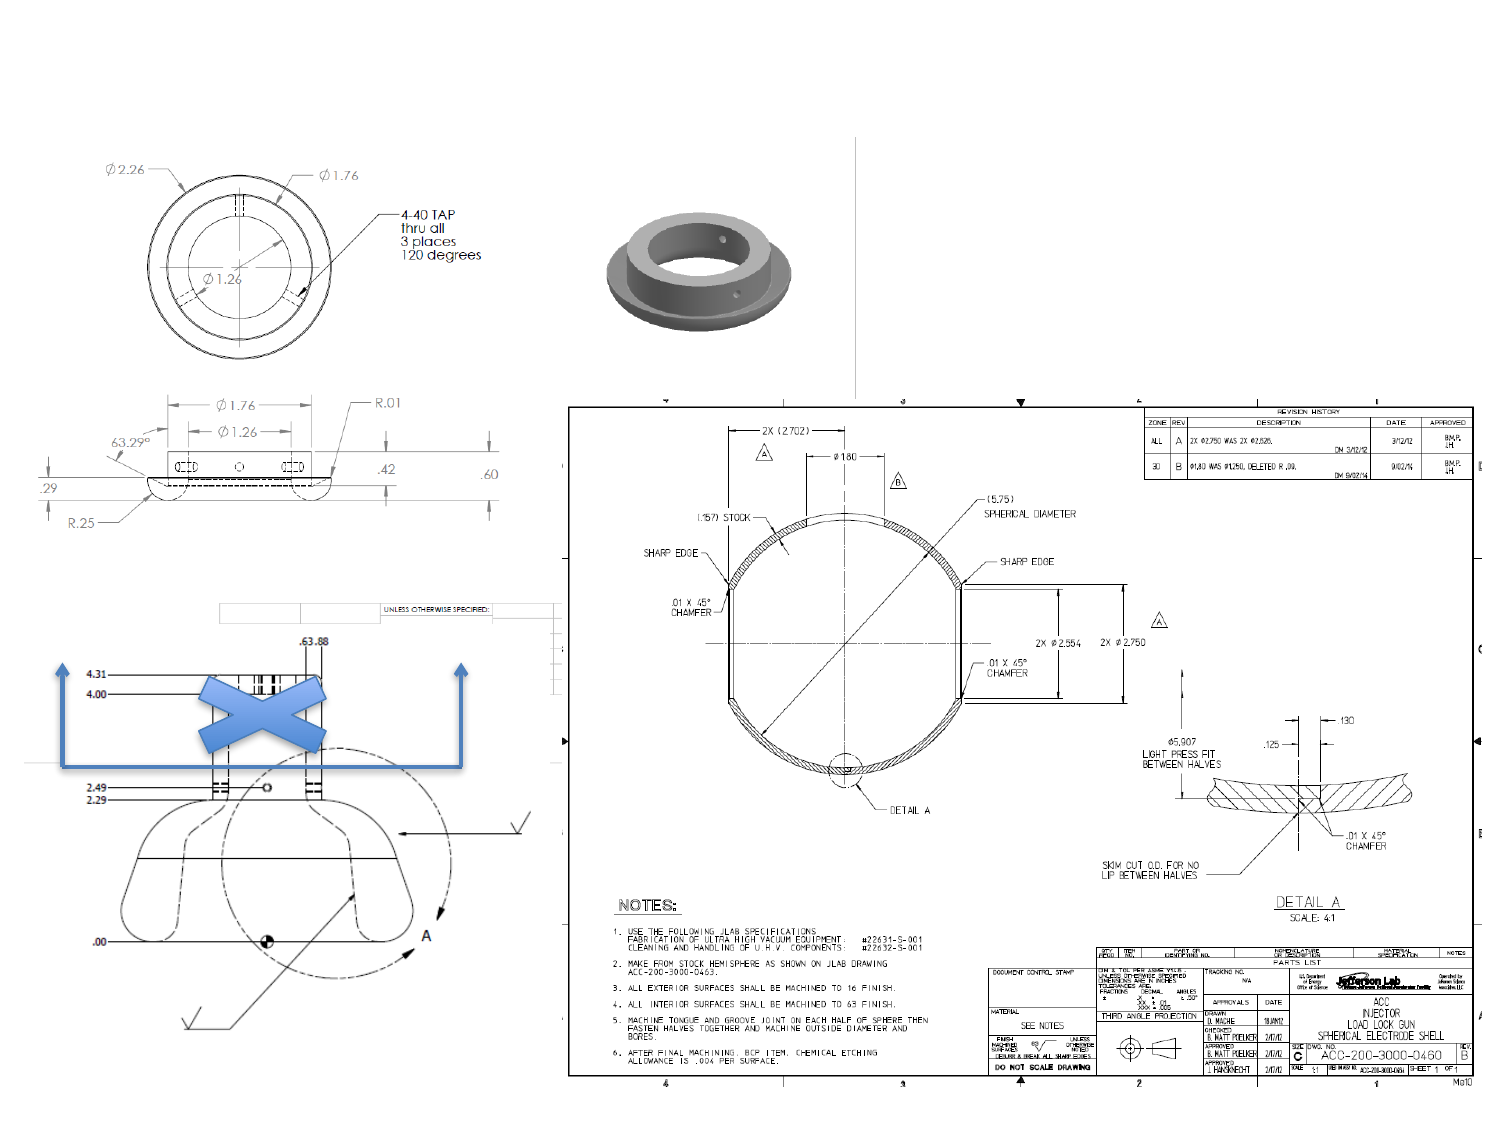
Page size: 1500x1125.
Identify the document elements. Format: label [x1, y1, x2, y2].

picture [24, 137, 1483, 1087]
